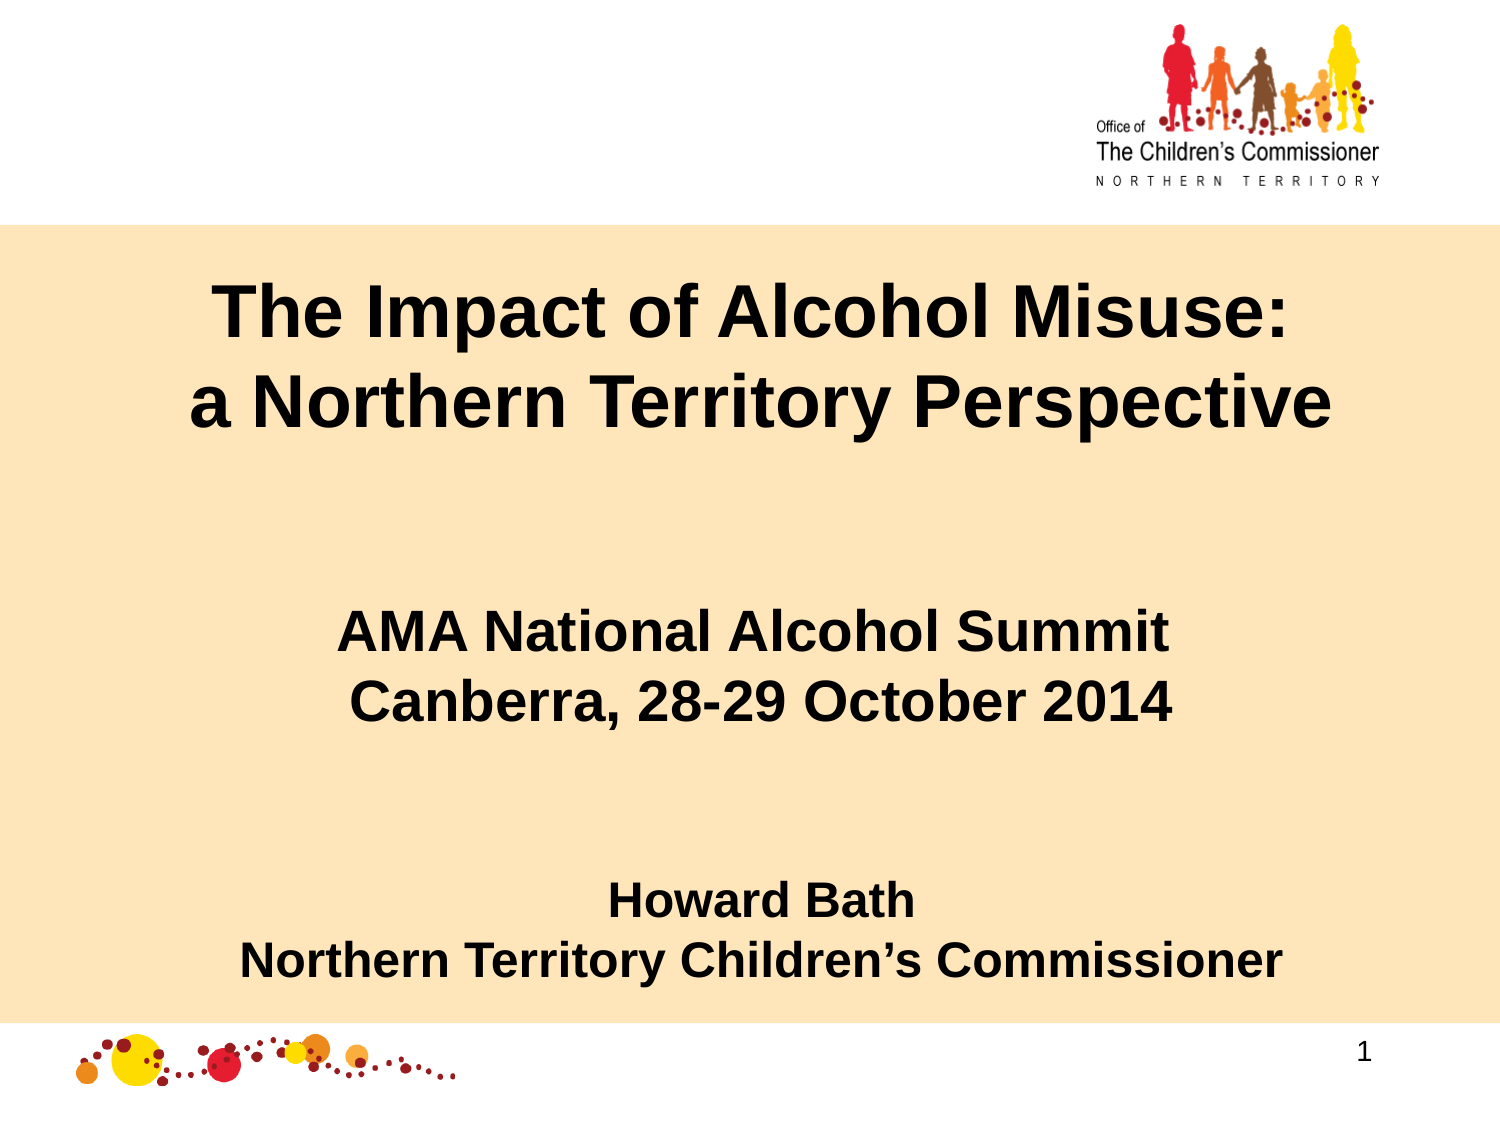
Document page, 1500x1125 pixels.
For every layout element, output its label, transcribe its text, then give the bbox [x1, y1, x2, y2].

picture [1096, 24, 1388, 189]
slide_number 1 [1074, 1056, 1388, 1101]
text_box The Impact of Alcohol Misuse: a Northern Territory Perspective AMA National Alcohol Summit Canberra, 28-29 October 2014 Howard Bath Northern Territory Children’s Commissioner [123, 255, 1400, 1056]
picture [76, 1034, 455, 1086]
